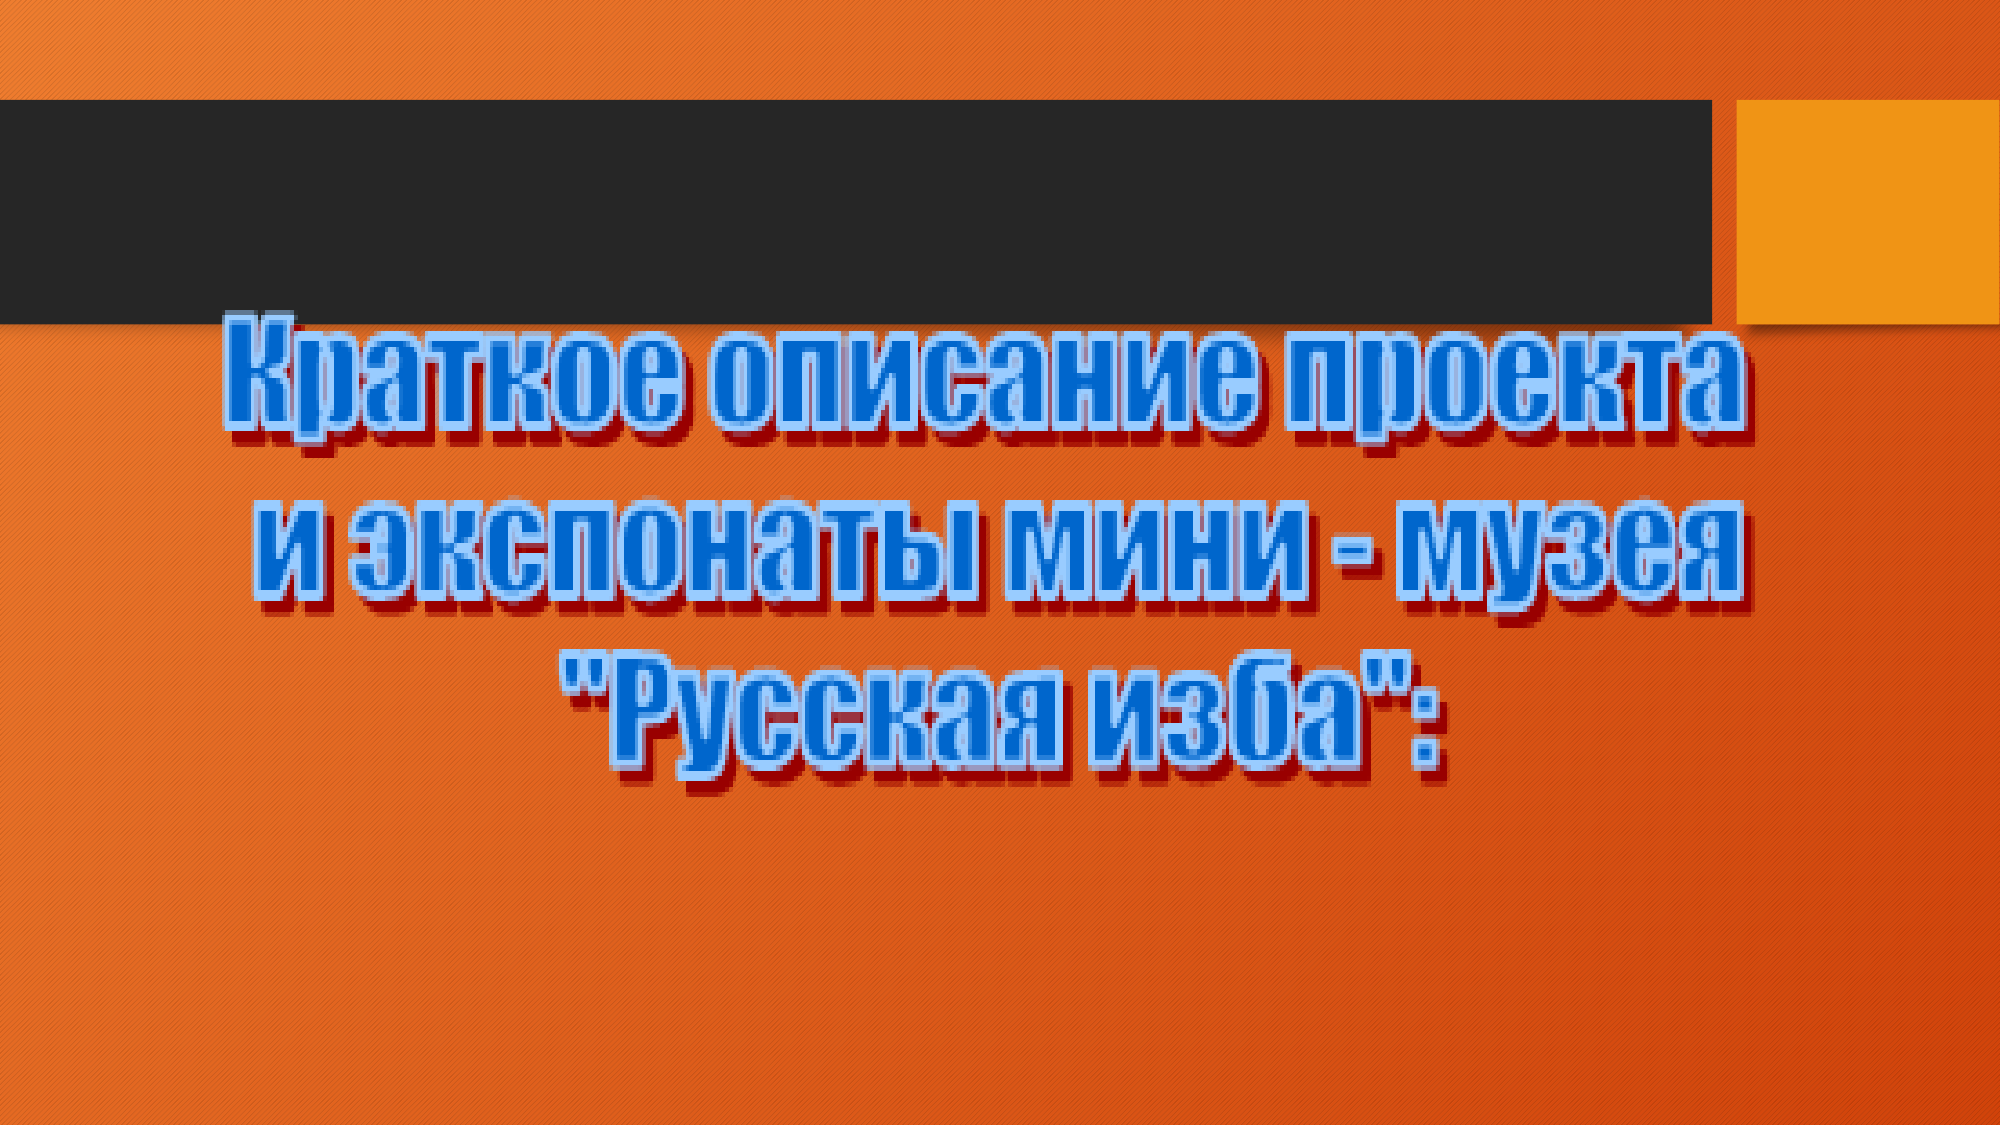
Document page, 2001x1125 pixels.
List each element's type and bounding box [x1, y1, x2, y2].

picture [0, 310, 2000, 803]
